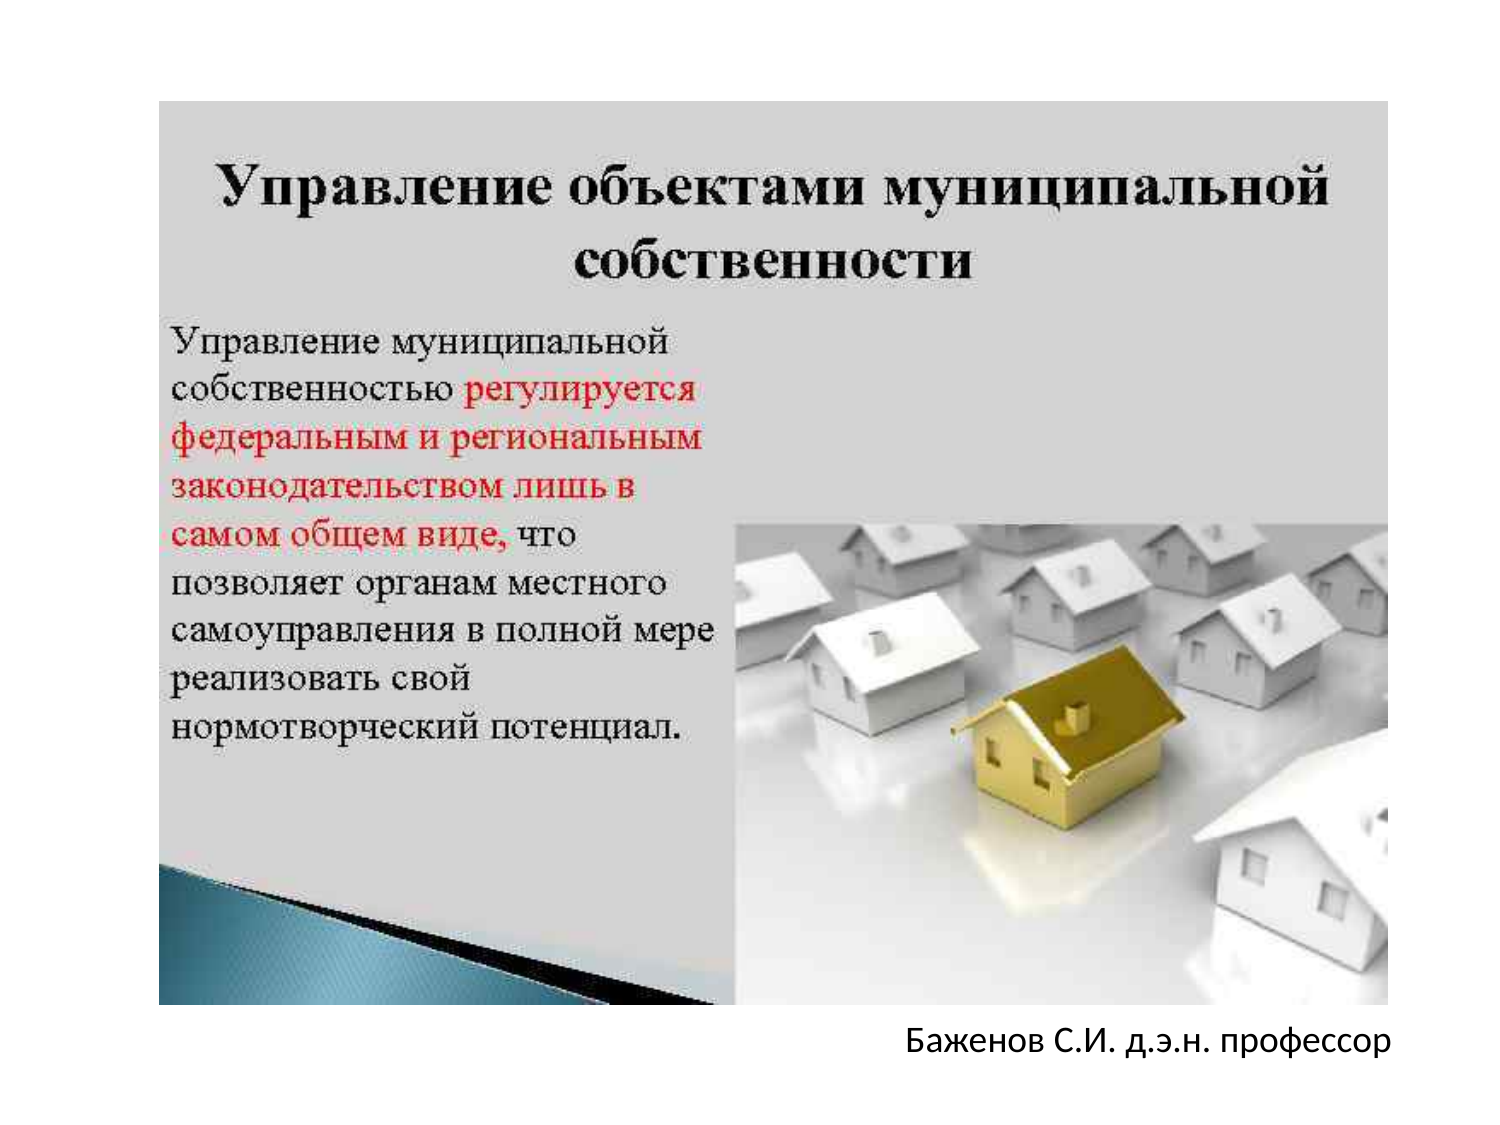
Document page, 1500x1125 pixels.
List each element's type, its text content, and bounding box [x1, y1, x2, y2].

text_box Баженов С.И. д.э.н. профессор [890, 1007, 1465, 1068]
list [159, 101, 1389, 1006]
